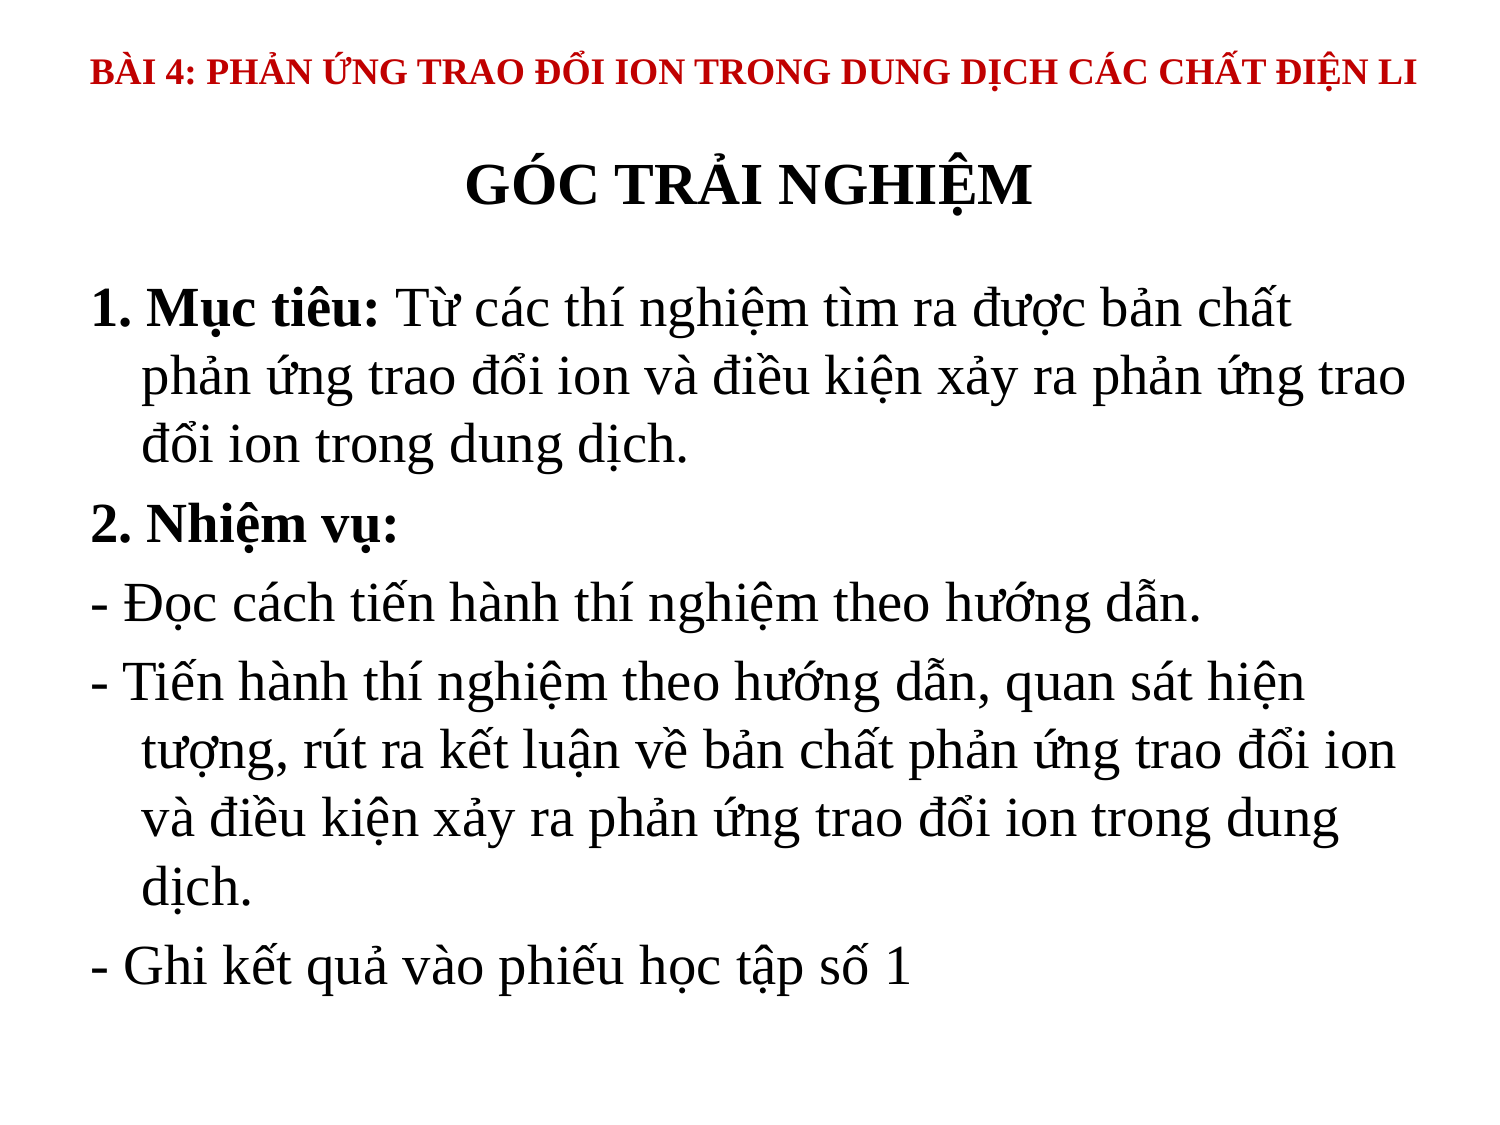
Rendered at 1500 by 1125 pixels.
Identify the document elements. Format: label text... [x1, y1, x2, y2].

title GÓC TRẢI NGHIỆM [75, 137, 1425, 225]
list 1. Mục tiêu: Từ các thí nghiệm tìm ra được bản chất phản ứng trao đổi ion và điều kiện xảy ra phản ứng trao đổi ion trong dung dịch. 2. Nhiệm vụ: - Đọc cách tiến hành thí nghiệm theo hướng dẫn. - Tiến hành thí nghiệm theo hướng dẫn, quan sát hiện tượng, rút ra kết luận về bản chất phản ứng trao đổi ion và điều kiện xảy ra phản ứng trao đổi ion trong dung dịch. - Ghi kết quả vào phiếu học tập số 1 [75, 262, 1425, 1005]
